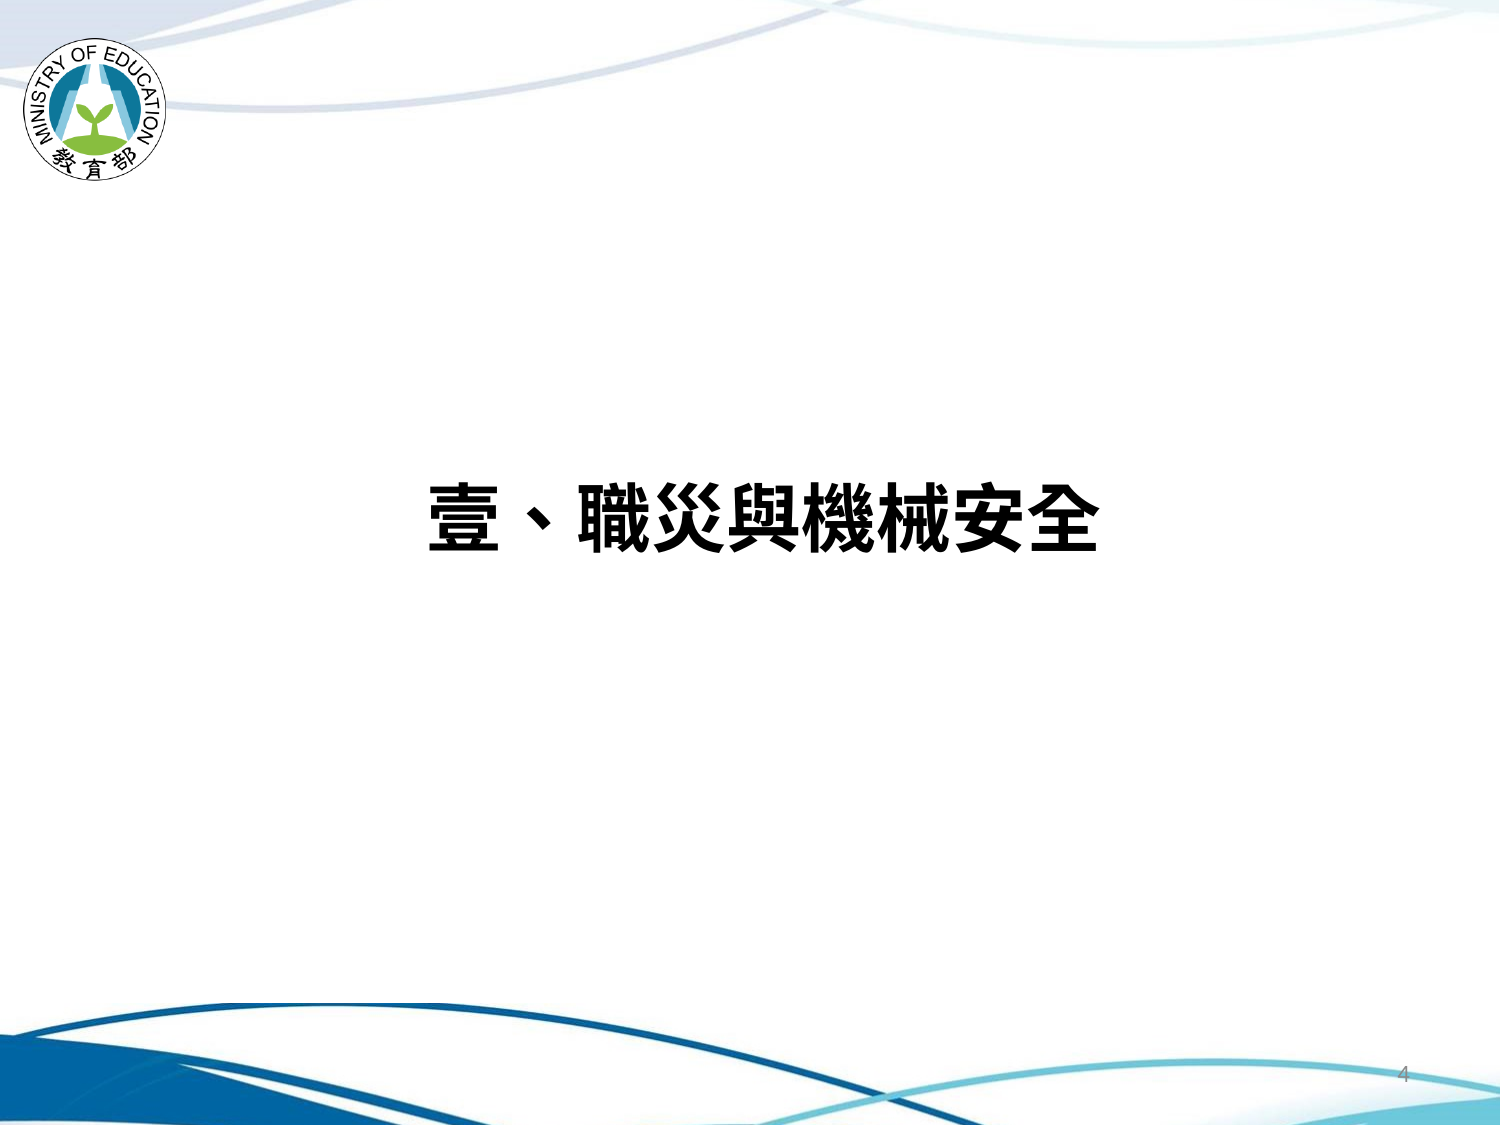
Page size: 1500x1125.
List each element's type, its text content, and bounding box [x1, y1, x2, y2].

picture [0, 1003, 1500, 1125]
slide_number 4 [1074, 1042, 1425, 1103]
picture [0, 0, 1499, 182]
title 壹、職災與機械安全 [88, 422, 1439, 610]
